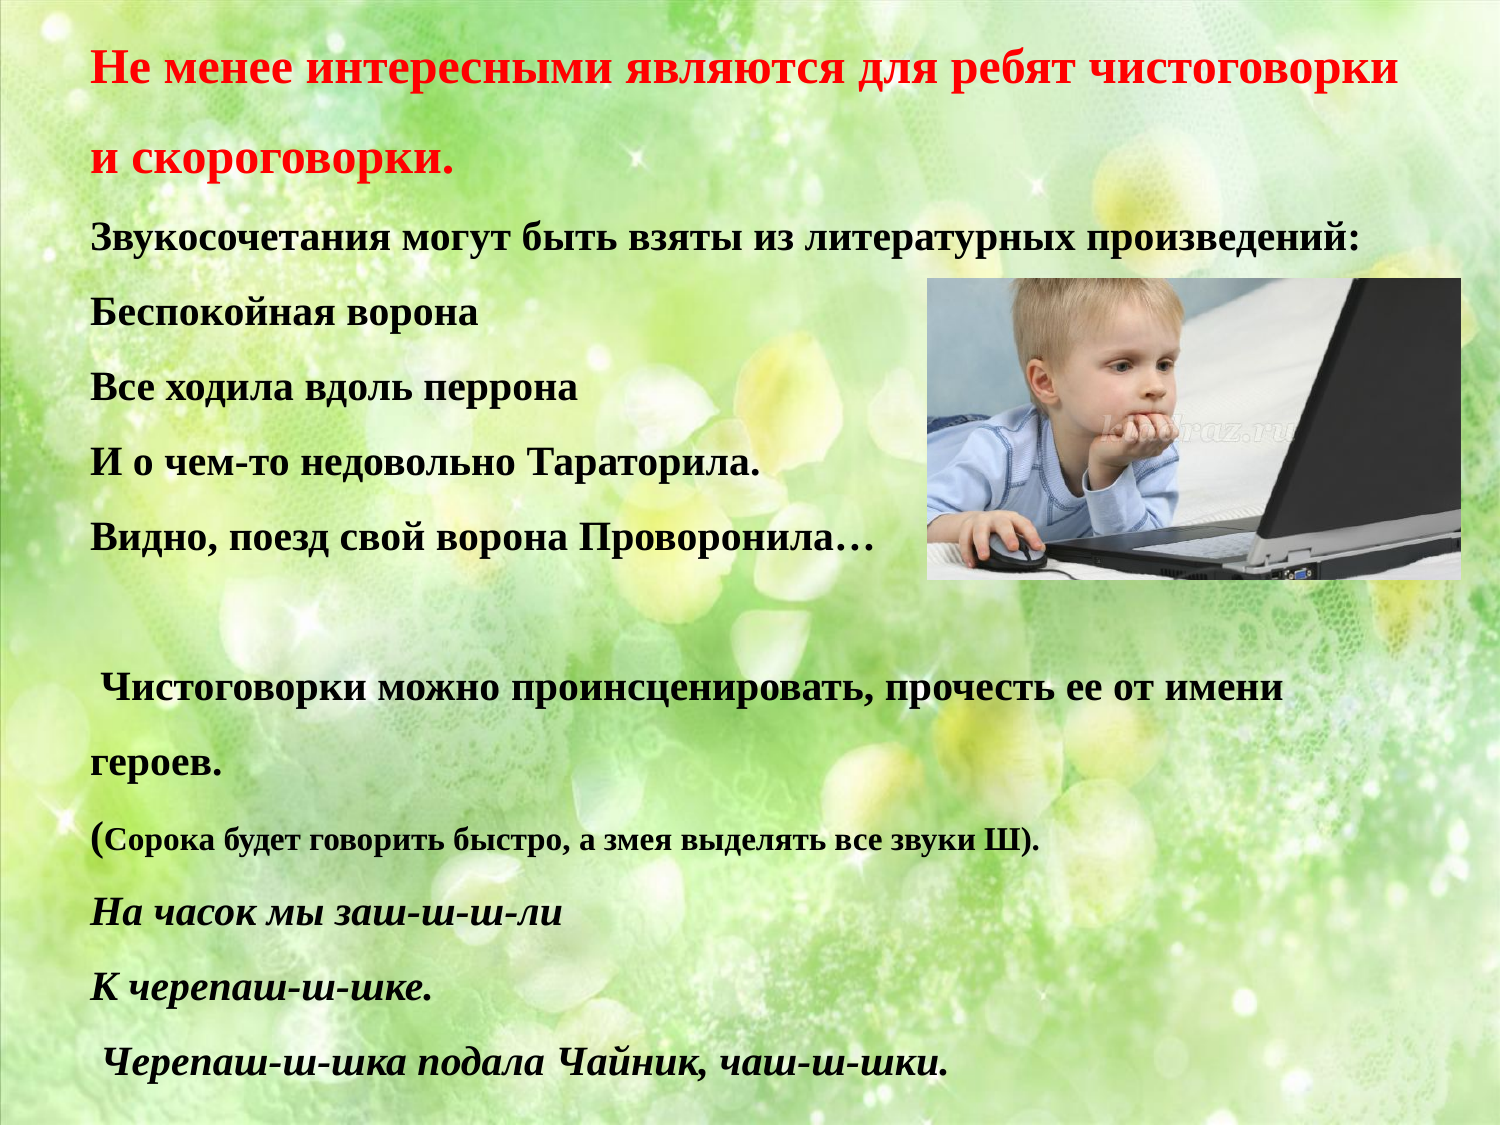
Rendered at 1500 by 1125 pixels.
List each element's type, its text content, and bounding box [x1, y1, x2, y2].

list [926, 278, 1461, 580]
title Не менее интересными являются для ребят чистоговорки и скороговорки. Звукосочетания могут быть взяты из литературных произведений: Беспокойная ворона Все ходила вдоль перрона И о чем-то недовольно Тараторила. Видно, поезд свой ворона Проворонила… Чистоговорки можно проинсценировать, прочесть ее от имени героев. (Сорока будет говорить быстро, а змея выделять все звуки Ш). На часок мы заш-ш-ш-ли К черепаш-ш-шке. Черепаш-ш-шка подала Чайник, чаш-ш-шки. [74, 44, 1426, 233]
picture [0, 0, 1500, 1125]
